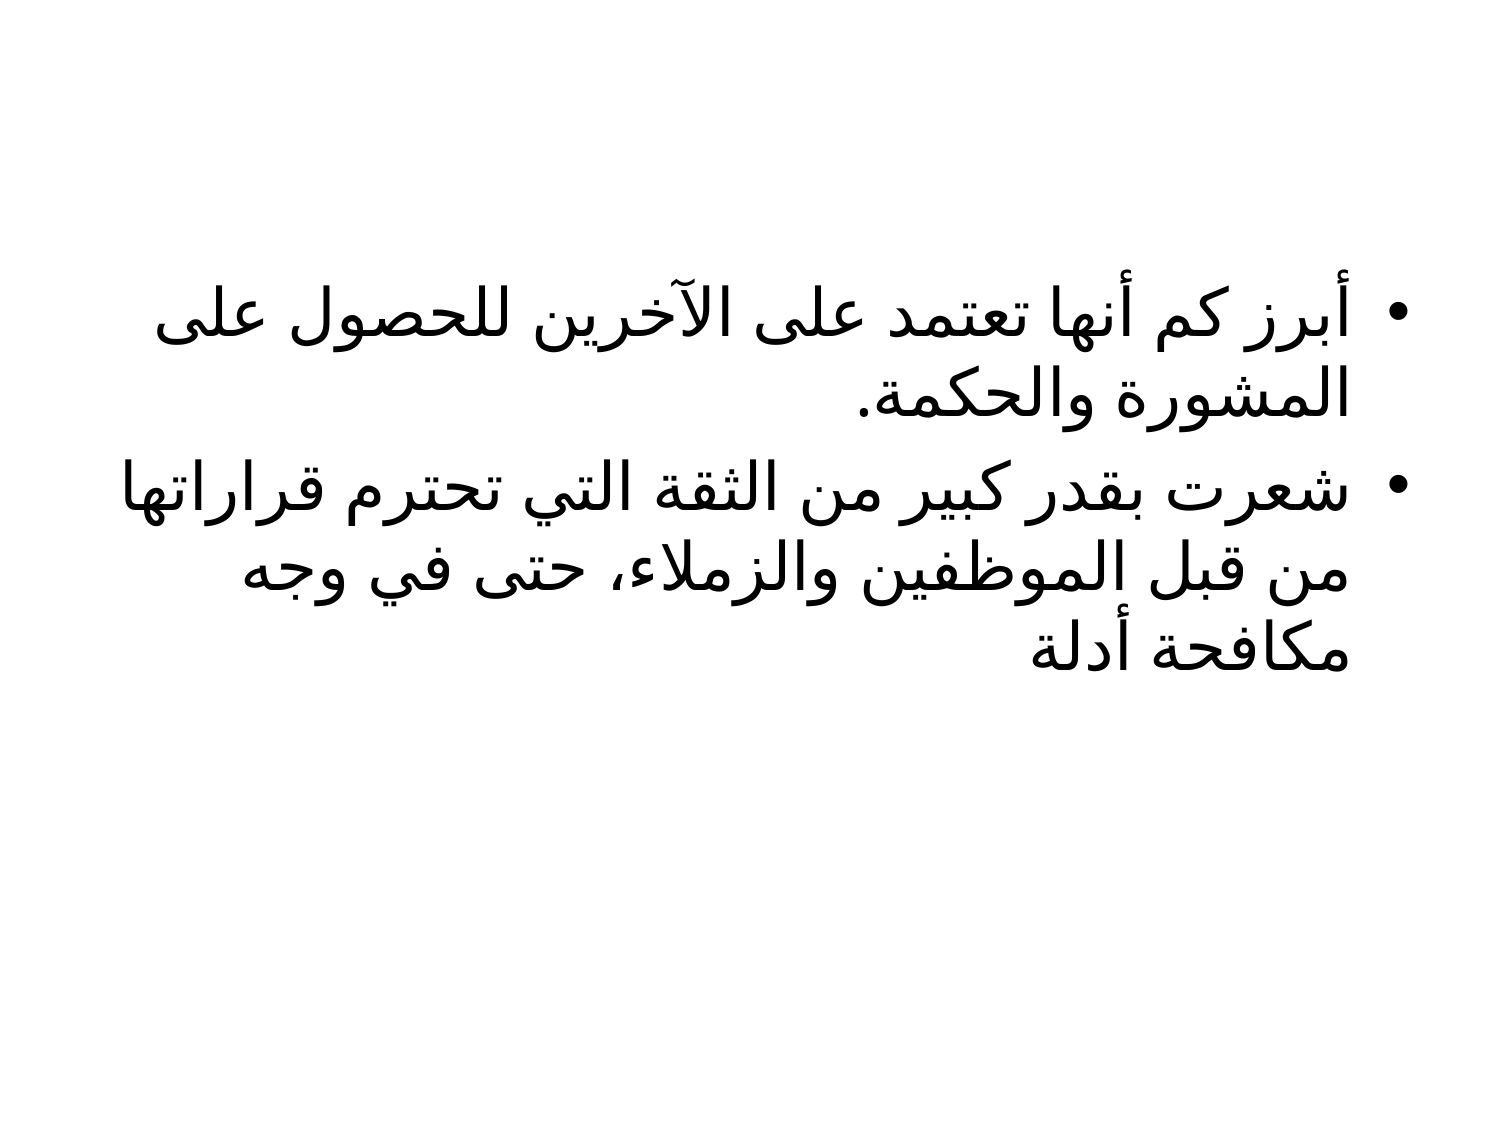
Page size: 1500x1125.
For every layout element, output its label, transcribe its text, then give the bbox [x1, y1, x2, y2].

list أبرز كم أنها تعتمد على الآخرين للحصول على المشورة والحكمة. شعرت بقدر كبير من الثقة التي تحترم قراراتها من قبل الموظفين والزملاء، حتى في وجه مكافحة أدلة [75, 262, 1425, 1005]
